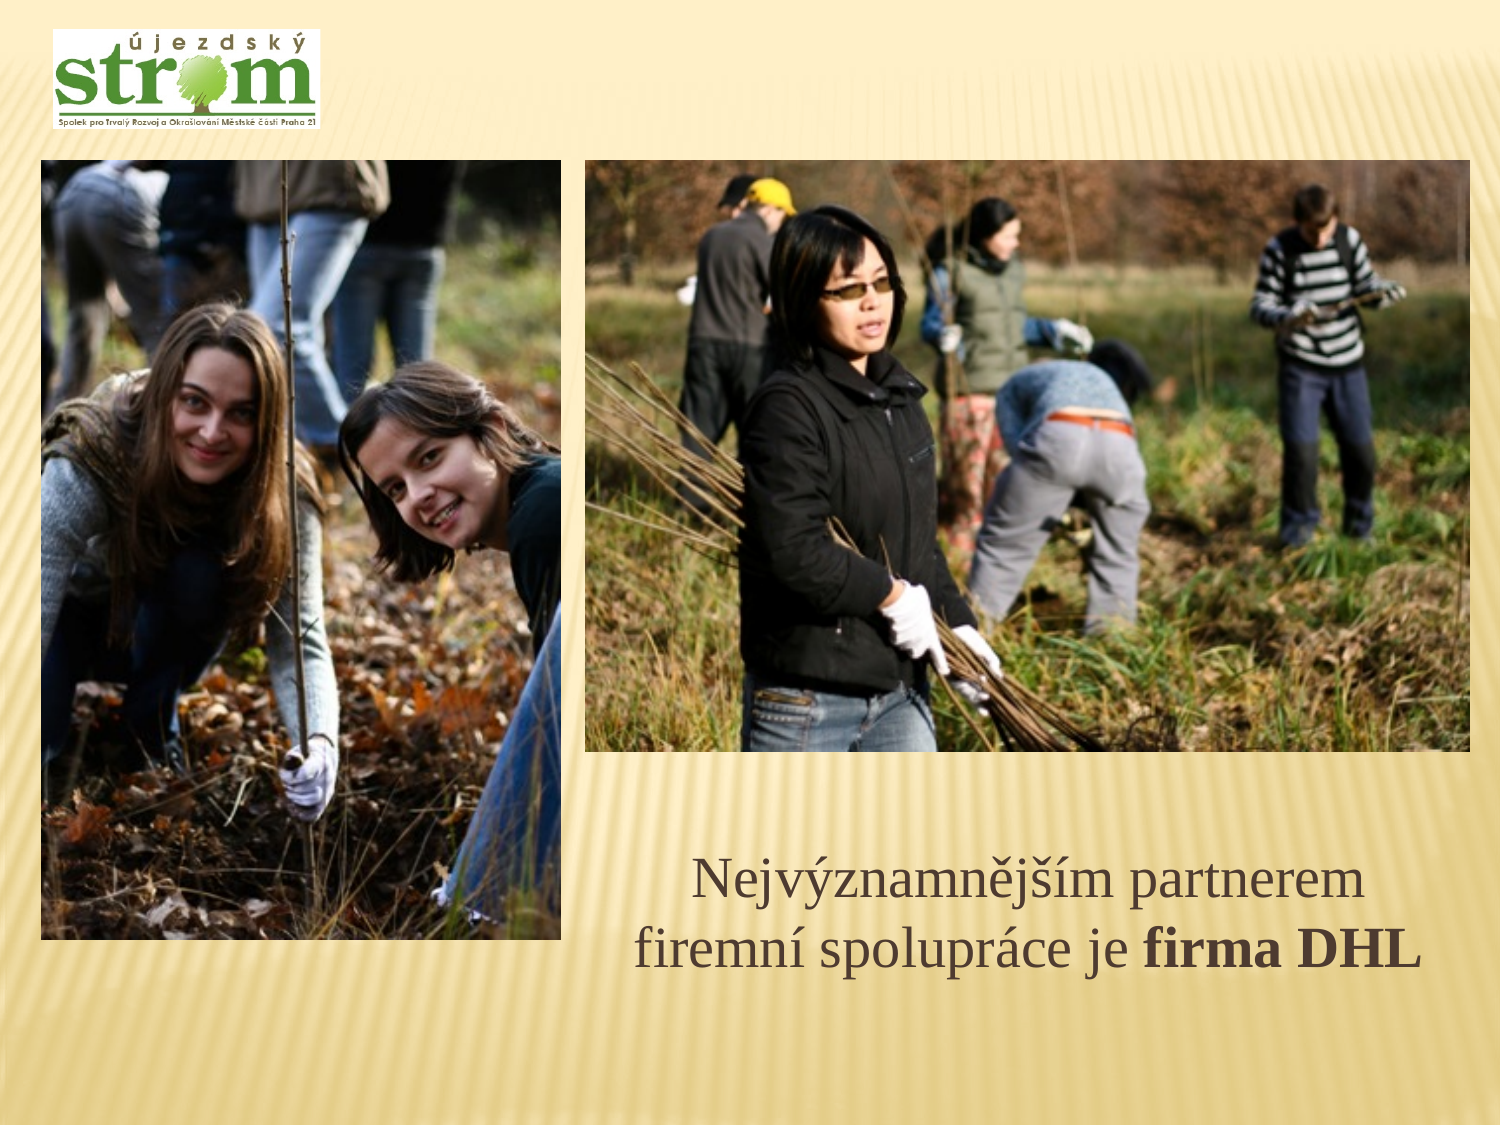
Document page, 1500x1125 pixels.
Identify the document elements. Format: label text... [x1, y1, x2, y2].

picture [584, 160, 1470, 752]
picture [40, 160, 562, 940]
list Nejvýznamnějším partnerem firemní spolupráce je firma DHL [585, 838, 1470, 1040]
picture [52, 29, 321, 129]
